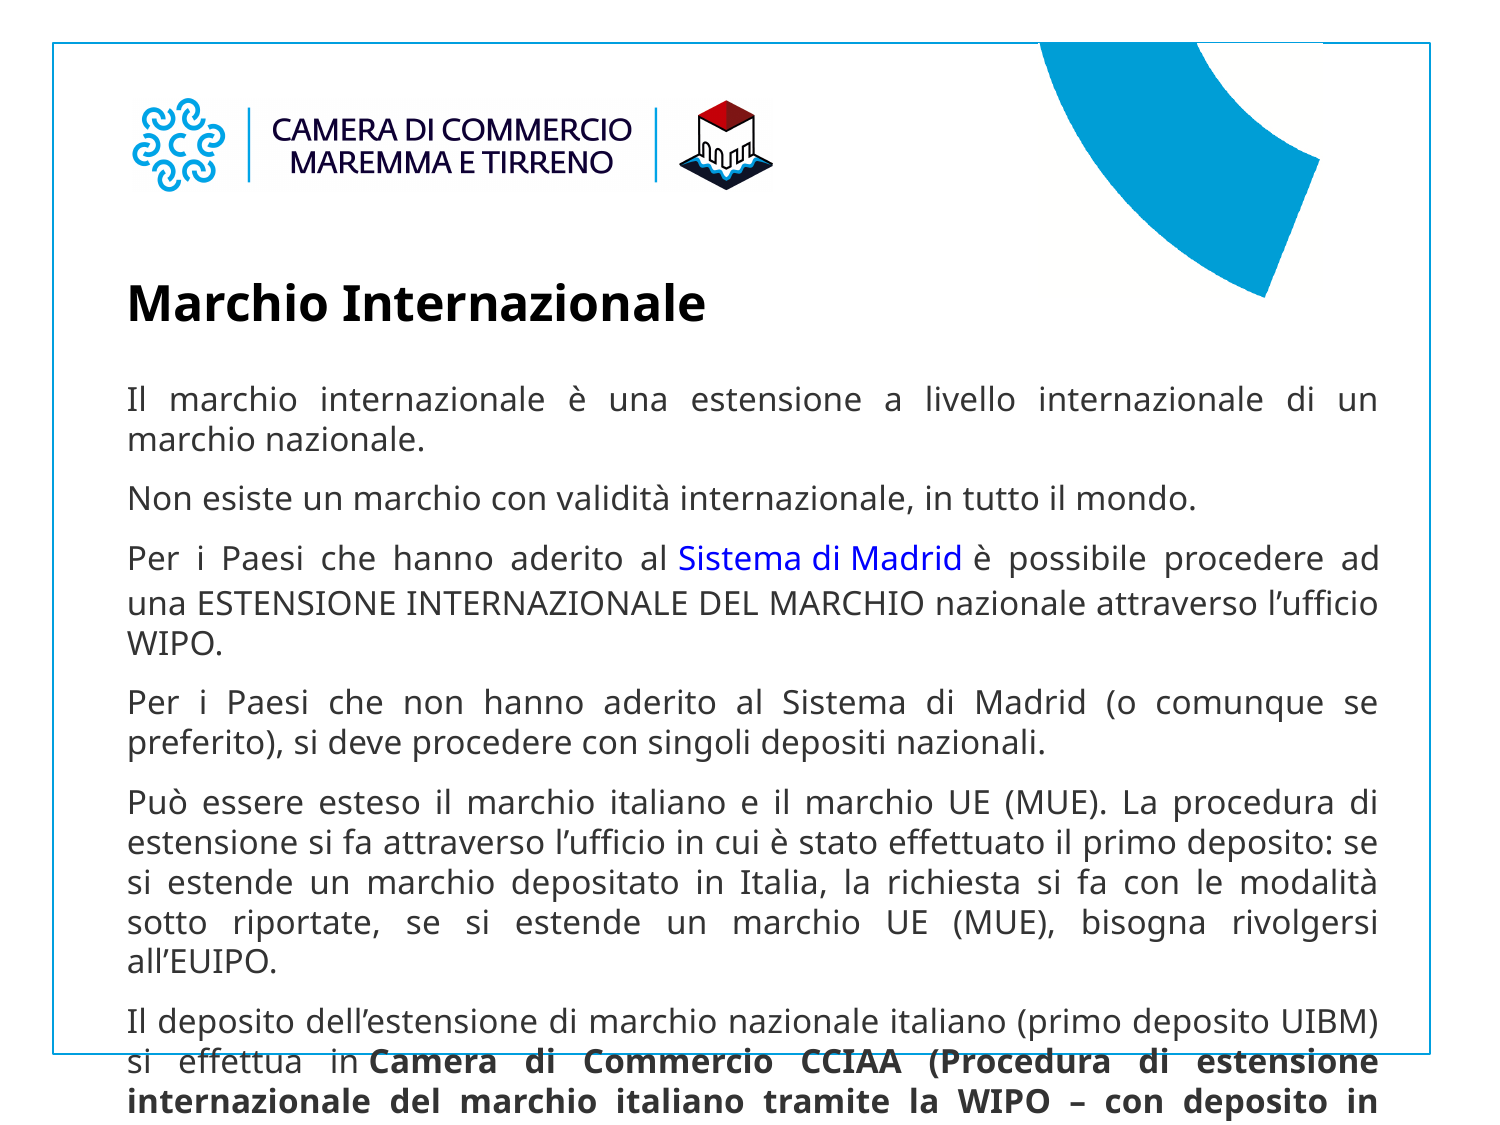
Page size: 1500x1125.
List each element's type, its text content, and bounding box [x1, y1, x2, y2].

picture [1038, 45, 1195, 263]
picture [1198, 44, 1323, 263]
text_box Marchio Internazionale Il marchio internazionale è una estensione a livello internazionale di un marchio nazionale. Non esiste un marchio con validità internazionale, in tutto il mondo. Per i Paesi che hanno aderito al Sistema di Madrid è possibile procedere ad una ESTENSIONE INTERNAZIONALE DEL MARCHIO nazionale attraverso l’ufficio WIPO. Per i Paesi che non hanno aderito al Sistema di Madrid (o comunque se preferito), si deve procedere con singoli depositi nazionali. Può essere esteso il marchio italiano e il marchio UE (MUE). La procedura di estensione si fa attraverso l’ufficio in cui è stato effettuato il primo deposito: se si estende un marchio depositato in Italia, la richiesta si fa con le modalità sotto riportate, se si estende un marchio UE (MUE), bisogna rivolgersi all’EUIPO. Il deposito dell’estensione di marchio nazionale italiano (primo deposito UIBM) si effettua in Camera di Commercio CCIAA (Procedura di estensione internazionale del marchio italiano tramite la WIPO – con deposito in CCIAA) o attraverso il servizio di deposito telematico. [112, 263, 1397, 1125]
picture [132, 98, 773, 192]
